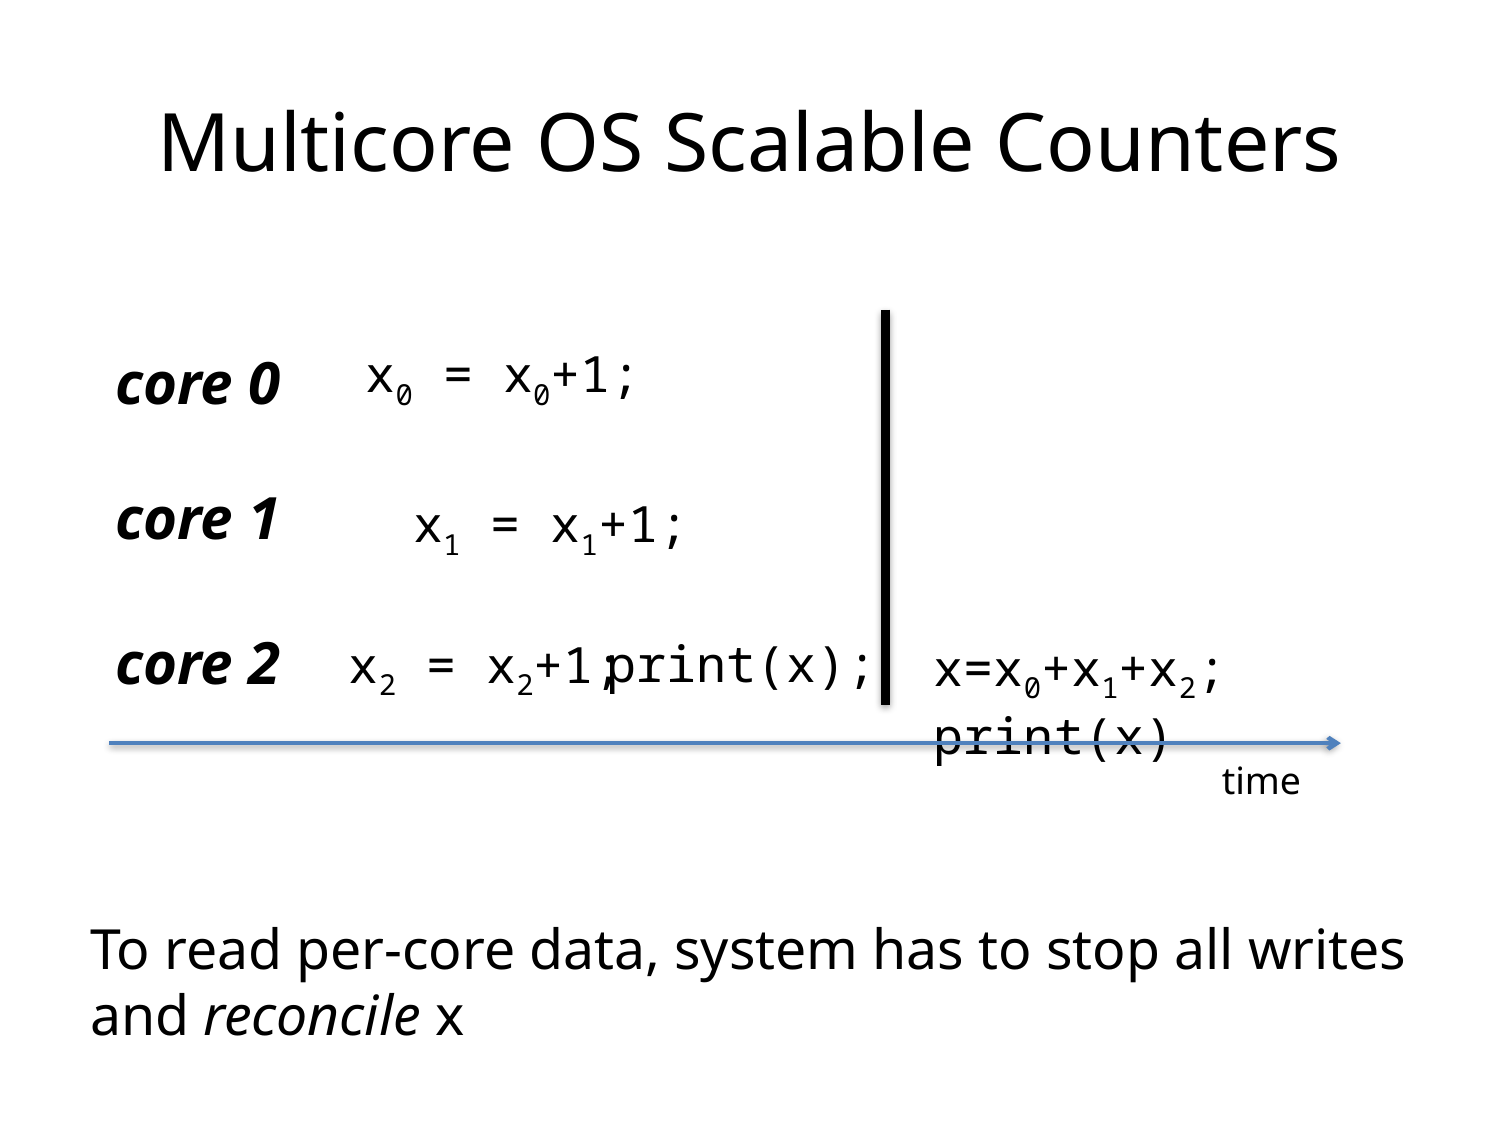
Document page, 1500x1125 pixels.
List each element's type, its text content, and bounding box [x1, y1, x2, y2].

list To read per-core data, system has to stop all writes and reconcile x [75, 906, 1425, 1055]
text_box print(x); [562, 624, 876, 700]
text_box x=x0+x1+x2; print(x) [919, 628, 1425, 772]
text_box x1 = x1+1; [398, 485, 703, 569]
title Multicore OS Scalable Counters [75, 45, 1425, 233]
text_box core 0 [100, 338, 296, 424]
text_box time [1207, 751, 1317, 810]
text_box x2 = x2+1; [333, 625, 639, 709]
text_box x0 = x0+1; [350, 335, 656, 419]
text_box core 2 [100, 618, 296, 704]
text_box core 1 [100, 474, 296, 559]
